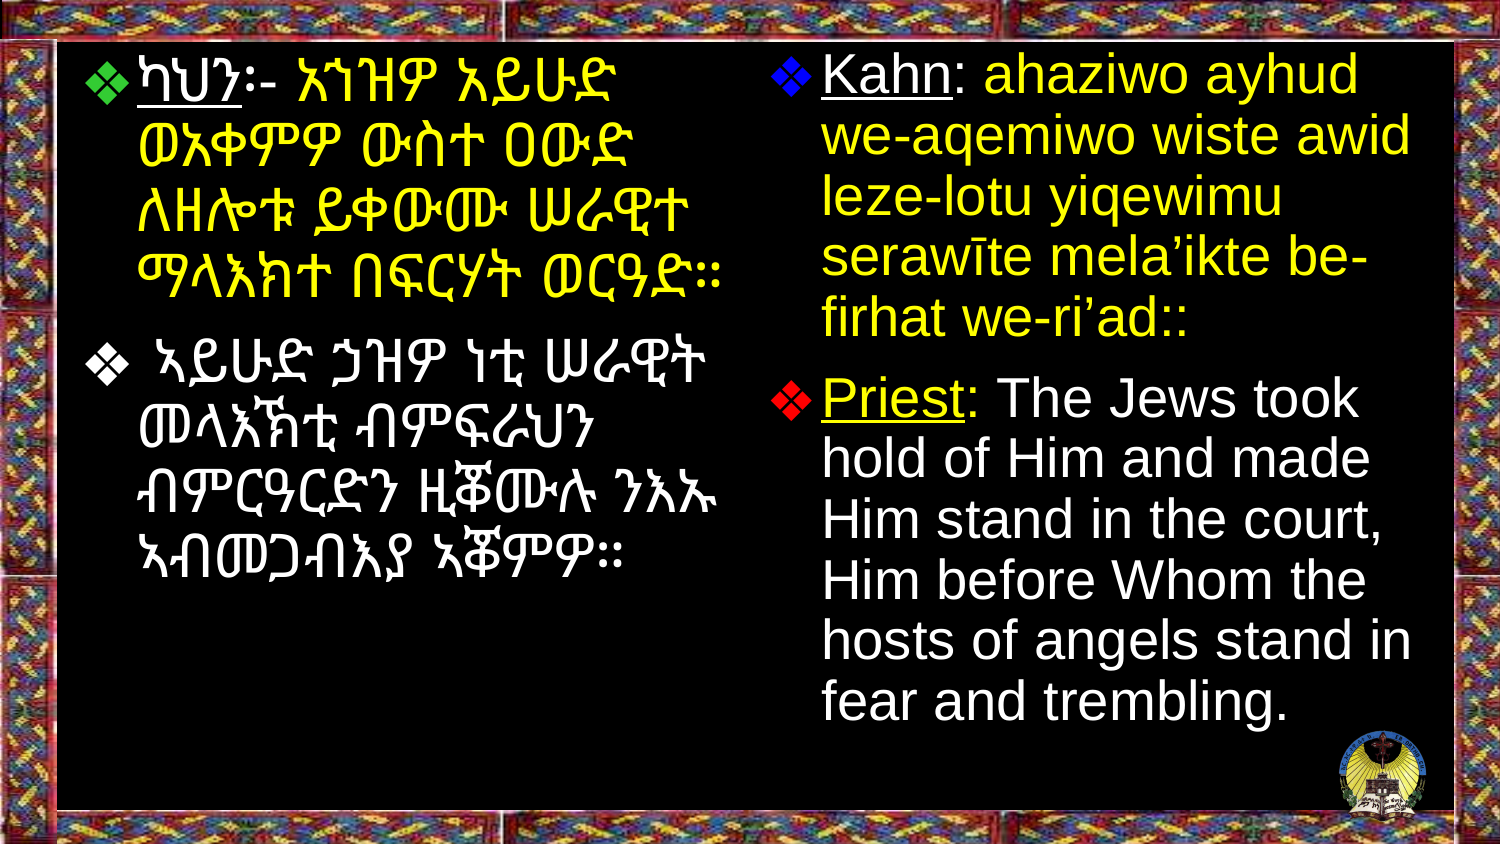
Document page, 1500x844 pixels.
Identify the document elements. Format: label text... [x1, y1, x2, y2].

text_box Kahn: ahaziwo ayhud we-aqemiwo wiste awid leze-lotu yiqewimu serawīte mela’ikte be-firhat we-ri’ad:: Priest: The Jews took hold of Him and made Him stand in the court, Him before Whom the hosts of angels stand in fear and trembling. [729, 29, 1466, 799]
picture [0, 0, 1500, 844]
list ካህን፡- አኀዝዎ አይሁድ ወአቀምዎ ውስተ ዐውድ ለዘሎቱ ይቀውሙ ሠራዊተ ማላእክተ በፍርሃት ወርዓድ። ኣይሁድ ኃዝዎ ነቲ ሠራዊት መላእኽቲ ብምፍራህን ብምርዓርድን ዚቖሙሉ ንእኡ ኣብመጋብእያ ኣቖምዎ። [45, 41, 789, 802]
